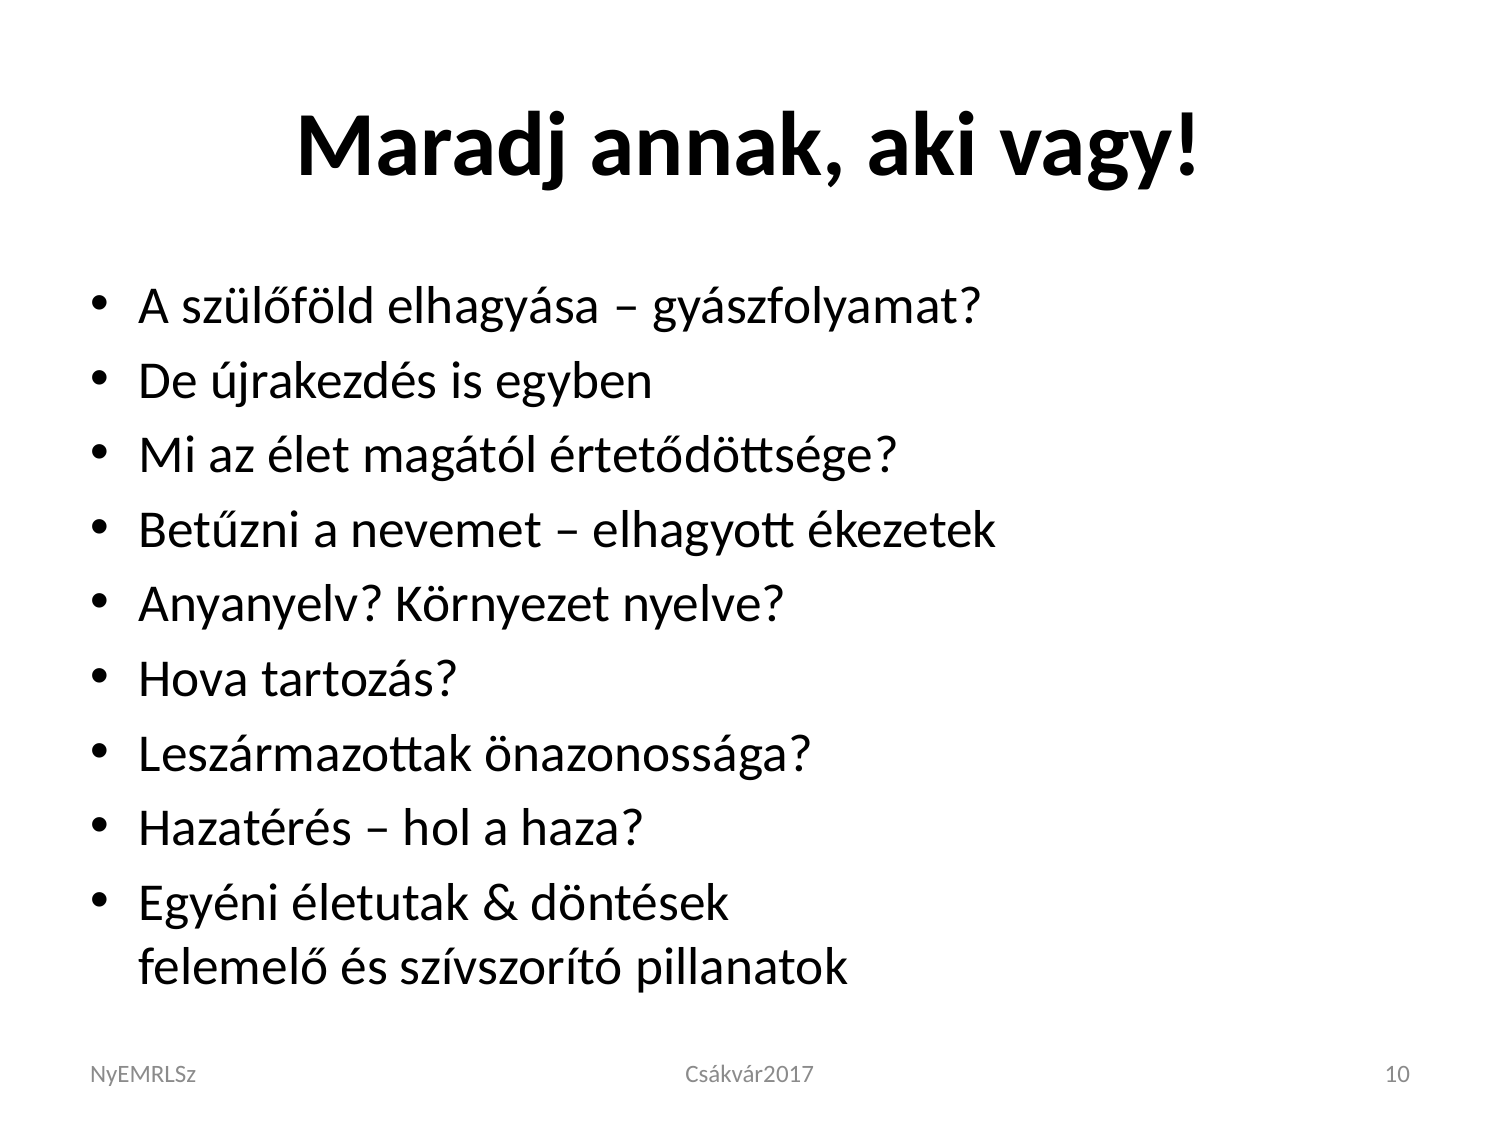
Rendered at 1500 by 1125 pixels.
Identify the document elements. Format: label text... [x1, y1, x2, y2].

title Maradj annak, aki vagy! [75, 45, 1425, 233]
footer Csákvár2017 [512, 1042, 988, 1103]
slide_number NyEMRLSz [75, 1042, 425, 1103]
list A szülőföld elhagyása – gyászfolyamat? De újrakezdés is egyben Mi az élet magától értetődöttsége? Betűzni a nevemet – elhagyott ékezetek Anyanyelv? Környezet nyelve? Hova tartozás? Leszármazottak önazonossága? Hazatérés – hol a haza? Egyéni életutak & döntések felemelő és szívszorító pillanatok [75, 262, 1425, 1005]
slide_number 10 [1074, 1042, 1425, 1103]
